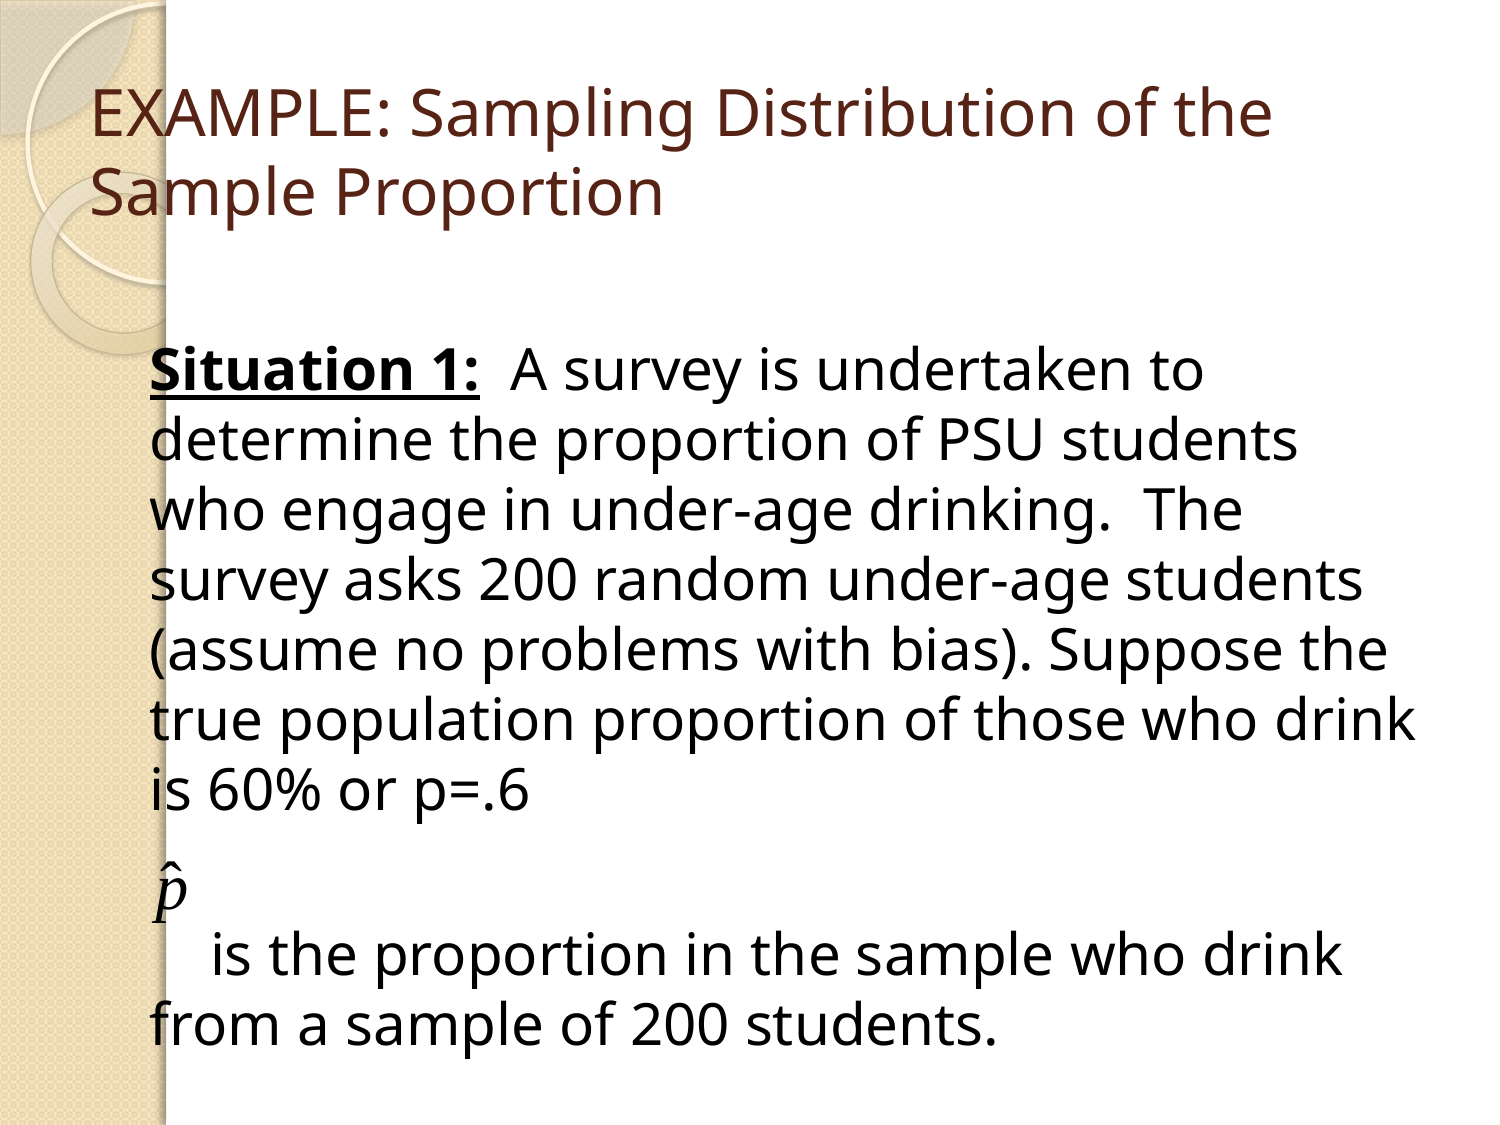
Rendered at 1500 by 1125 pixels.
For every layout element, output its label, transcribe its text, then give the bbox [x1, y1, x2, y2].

title EXAMPLE: Sampling Distribution of the Sample Proportion [75, 62, 1450, 238]
list Situation 1: A survey is undertaken to determine the proportion of PSU students who engage in under-age drinking. The survey asks 200 random under-age students (assume no problems with bias). Suppose the true population proportion of those who drink is 60% or p=.6 is the proportion in the sample who drink from a sample of 200 students. [75, 324, 1438, 1000]
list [137, 849, 204, 938]
